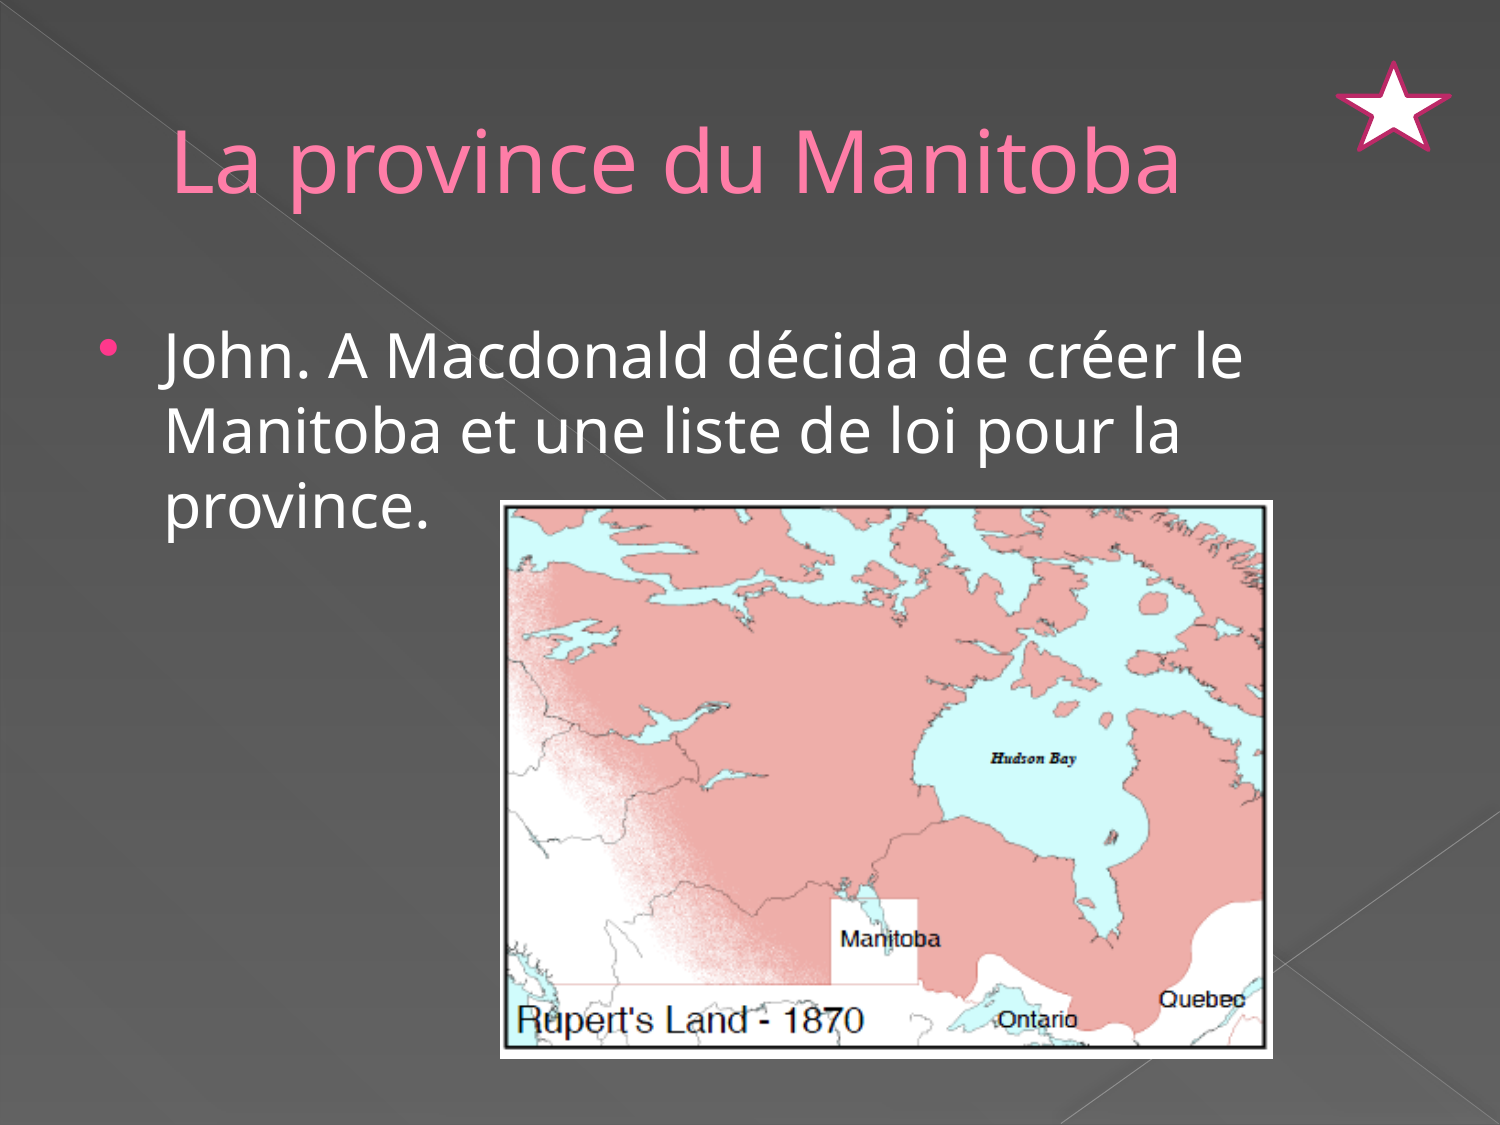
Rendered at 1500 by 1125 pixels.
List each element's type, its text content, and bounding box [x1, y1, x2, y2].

title La province du Manitoba [75, 43, 1425, 274]
picture [499, 500, 1273, 1060]
text_box [1335, 60, 1452, 152]
list John. A Macdonald décida de créer le Manitoba et une liste de loi pour la province. [75, 308, 1425, 1059]
